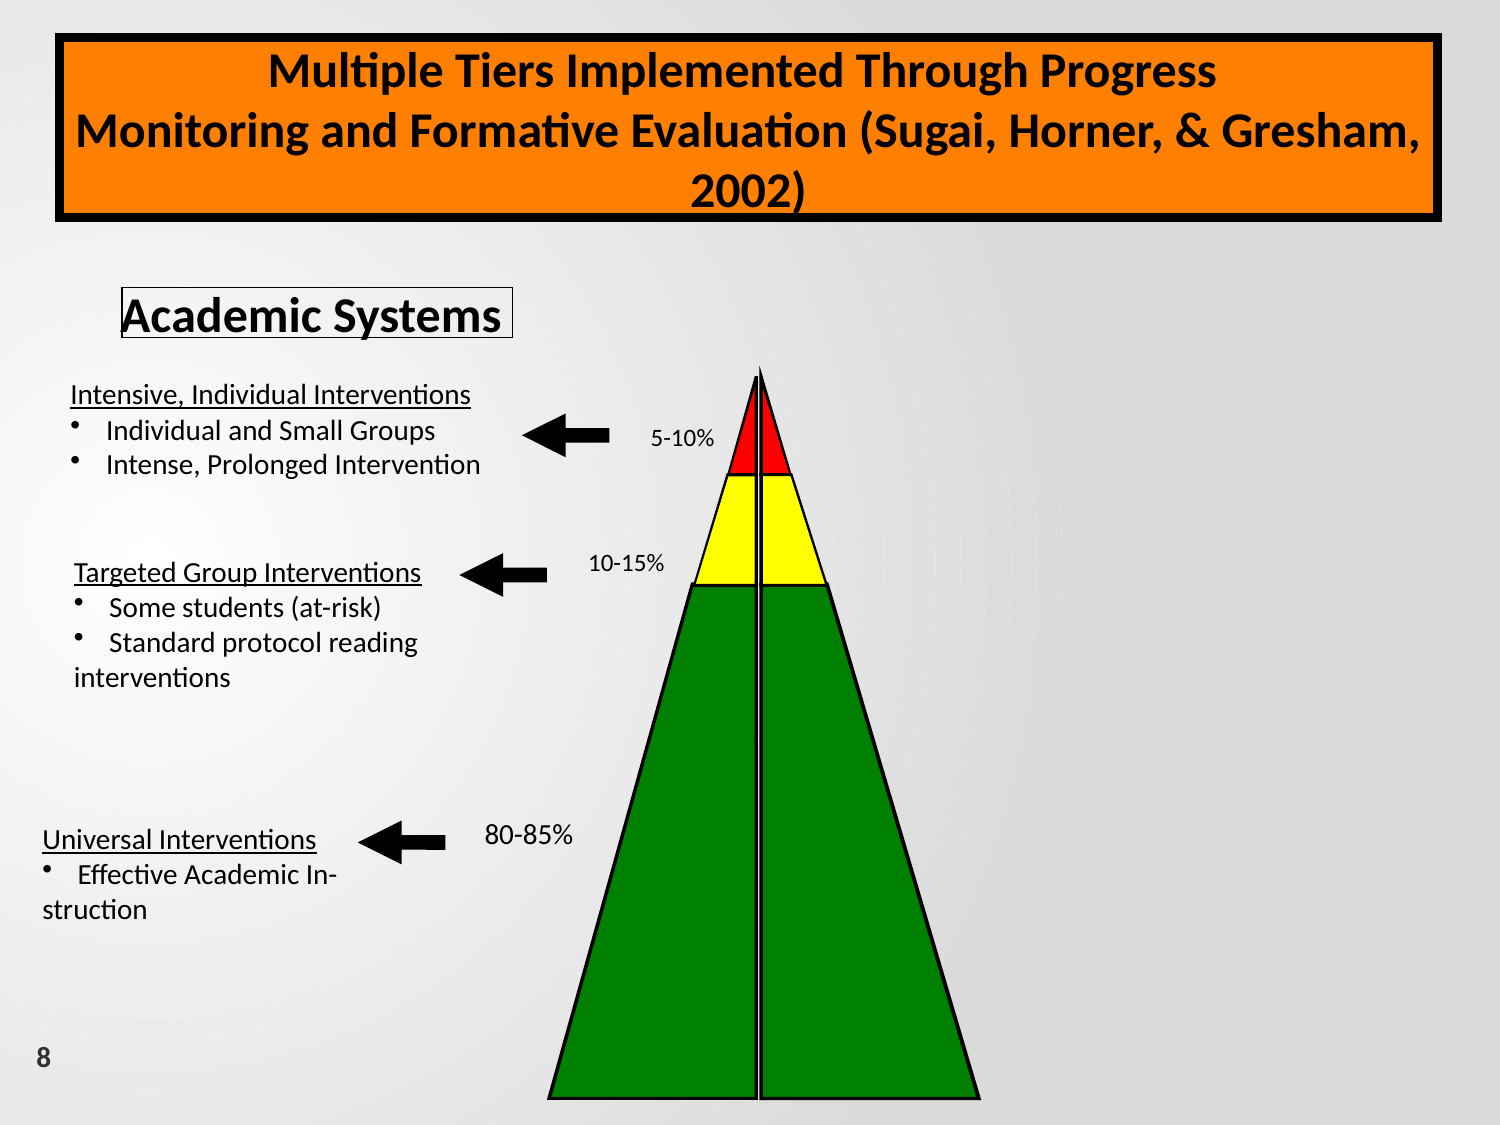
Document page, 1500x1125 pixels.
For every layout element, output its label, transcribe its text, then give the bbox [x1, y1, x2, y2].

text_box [58, 545, 548, 771]
text_box [769, 582, 982, 1101]
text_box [32, 807, 591, 934]
text_box Multiple Tiers Implemented Through Progress Monitoring and Formative Evaluation (Sugai, Horner, & Gresham, 2002) [59, 37, 1438, 218]
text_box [546, 375, 760, 1101]
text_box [121, 274, 514, 352]
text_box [58, 367, 610, 489]
text_box [770, 415, 788, 473]
text_box 8 [0, 1024, 88, 1088]
text_box [769, 376, 983, 1100]
text_box [770, 401, 792, 473]
text_box [770, 587, 975, 1096]
text_box [770, 473, 829, 587]
text_box [770, 477, 824, 583]
